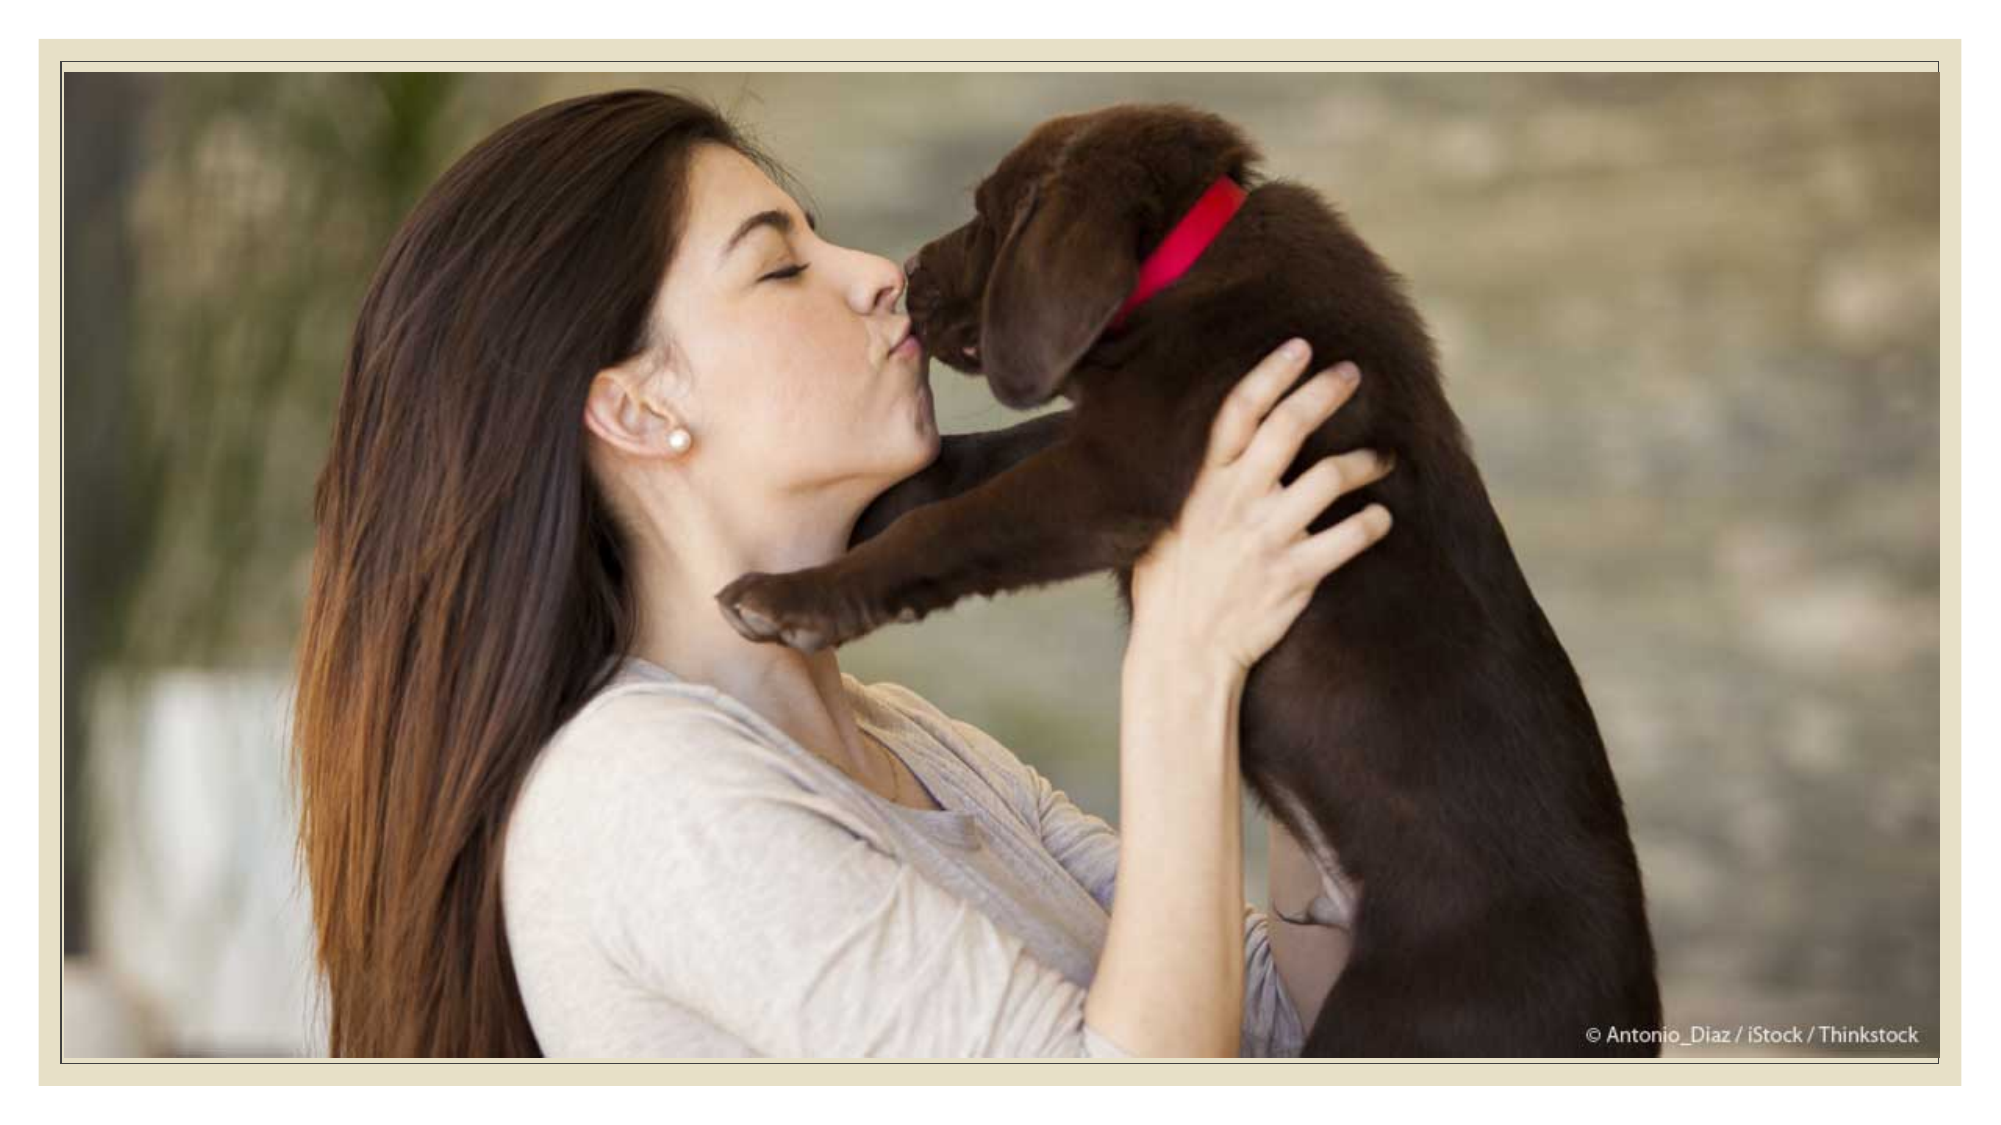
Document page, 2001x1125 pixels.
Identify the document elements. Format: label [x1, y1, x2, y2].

picture [64, 72, 1940, 1058]
